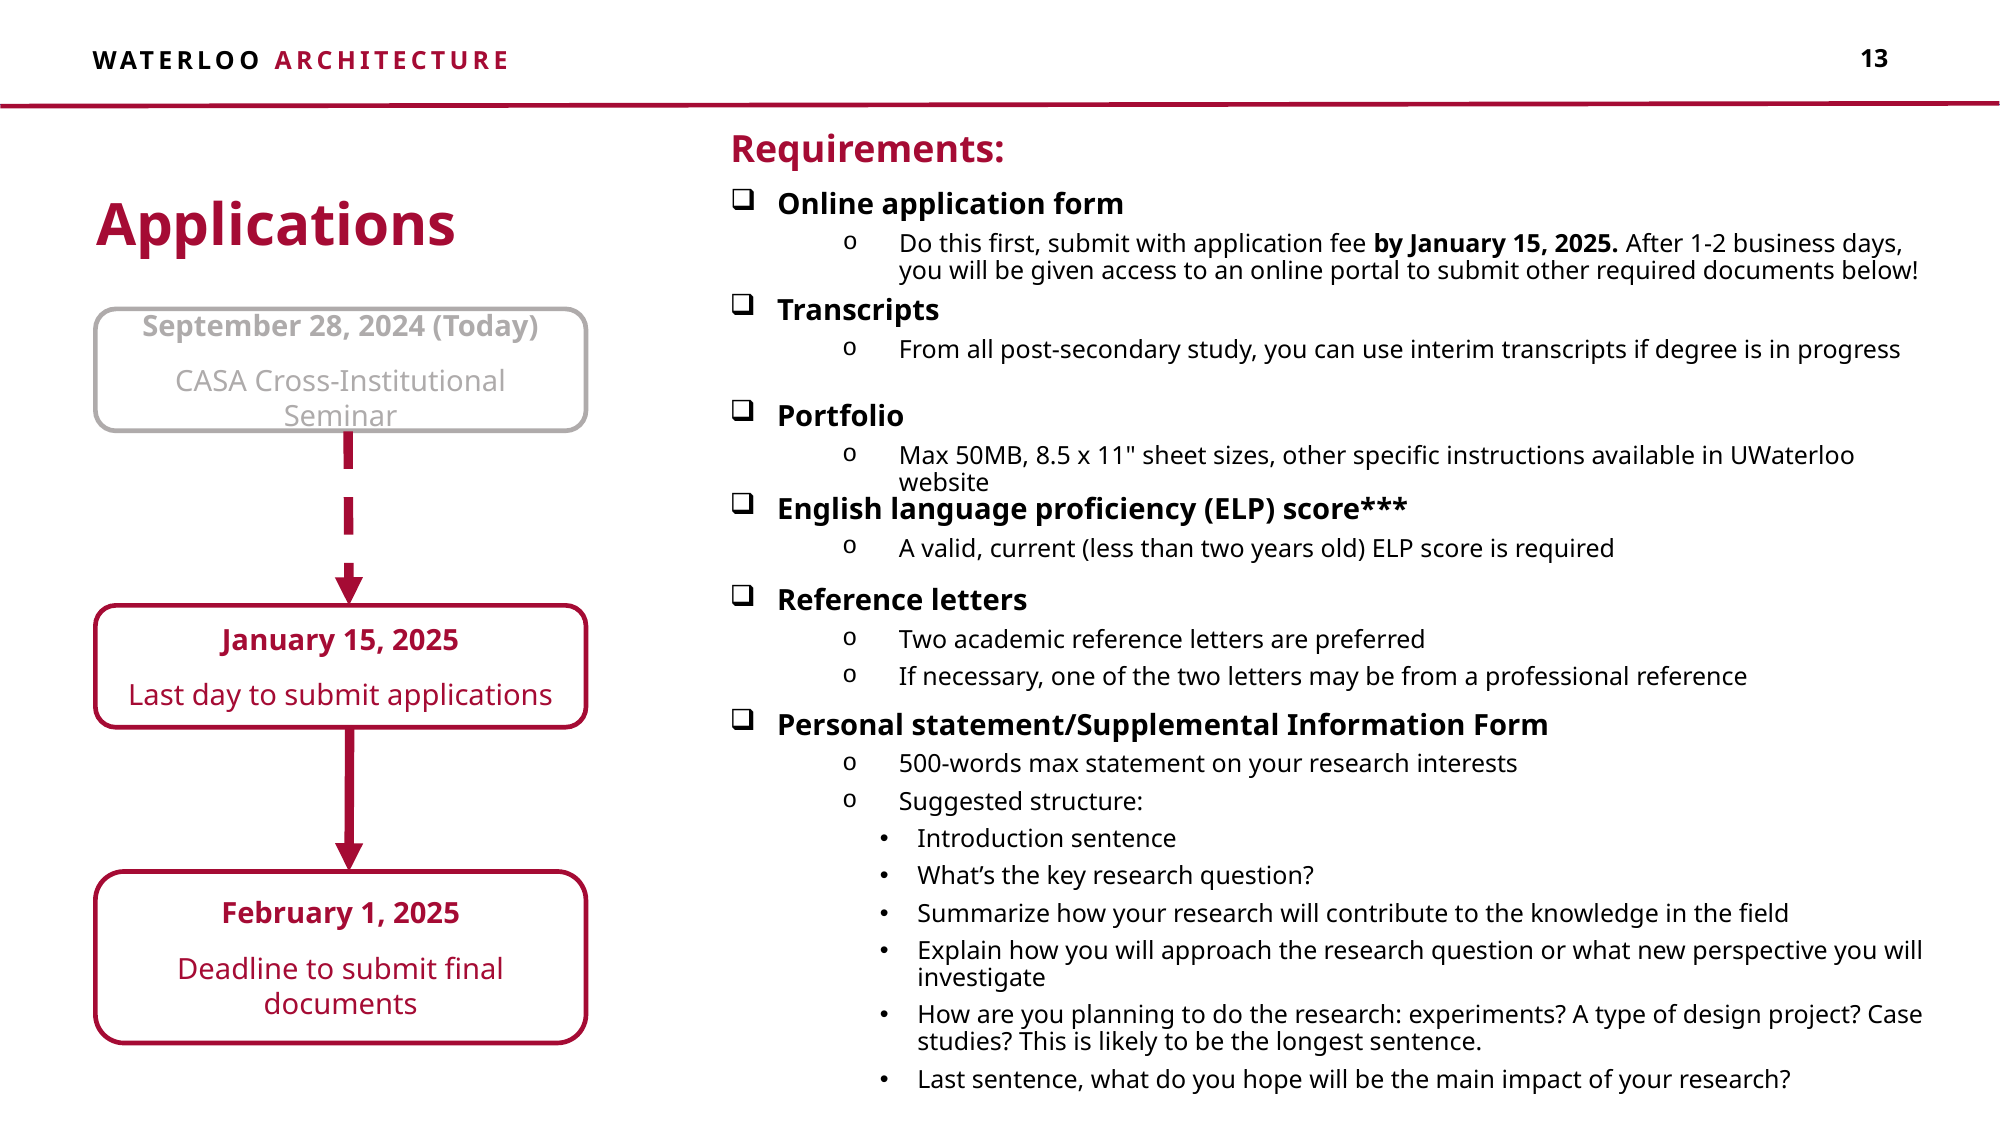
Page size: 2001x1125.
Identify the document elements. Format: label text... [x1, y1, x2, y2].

text_box Reference letters Two academic reference letters are preferred If necessary, one of the two letters may be from a professional reference [730, 581, 1927, 687]
text_box January 15, 2025 Last day to submit applications [94, 604, 588, 729]
slide_number 13 [1504, 29, 1904, 89]
text_box Requirements: [730, 130, 1175, 185]
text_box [0, 103, 2000, 107]
text_box Portfolio Max 50MB, 8.5 x 11" sheet sizes, other specific instructions available in UWaterloo website [730, 397, 1927, 490]
text_box February 1, 2025 Deadline to submit final documents [94, 870, 588, 1045]
text_box Transcripts From all post-secondary study, you can use interim transcripts if degree is in progress [730, 291, 1927, 397]
text_box English language proficiency (ELP) score*** A valid, current (less than two years old) ELP score is required [730, 490, 1927, 581]
text_box September 28, 2024 (Today) CASA Cross-Institutional Seminar [94, 307, 588, 432]
footer waterloo architecture [92, 29, 537, 89]
title Applications [96, 195, 730, 408]
text_box Personal statement/Supplemental Information Form 500-words max statement on your research interests Suggested structure: Introduction sentence What’s the key research question? Summarize how your research will contribute to the knowledge in the field Explain how you will approach the research question or what new perspective you will investigate How are you planning to do the research: experiments? A type of design project? Case studies? This is likely to be the longest sentence. Last sentence, what do you hope will be the main impact of your research? [730, 706, 1927, 1125]
text_box Online application form Do this first, submit with application fee by January 15, 2025. After 1-2 business days, you will be given access to an online portal to submit other required documents below! [730, 185, 1928, 291]
